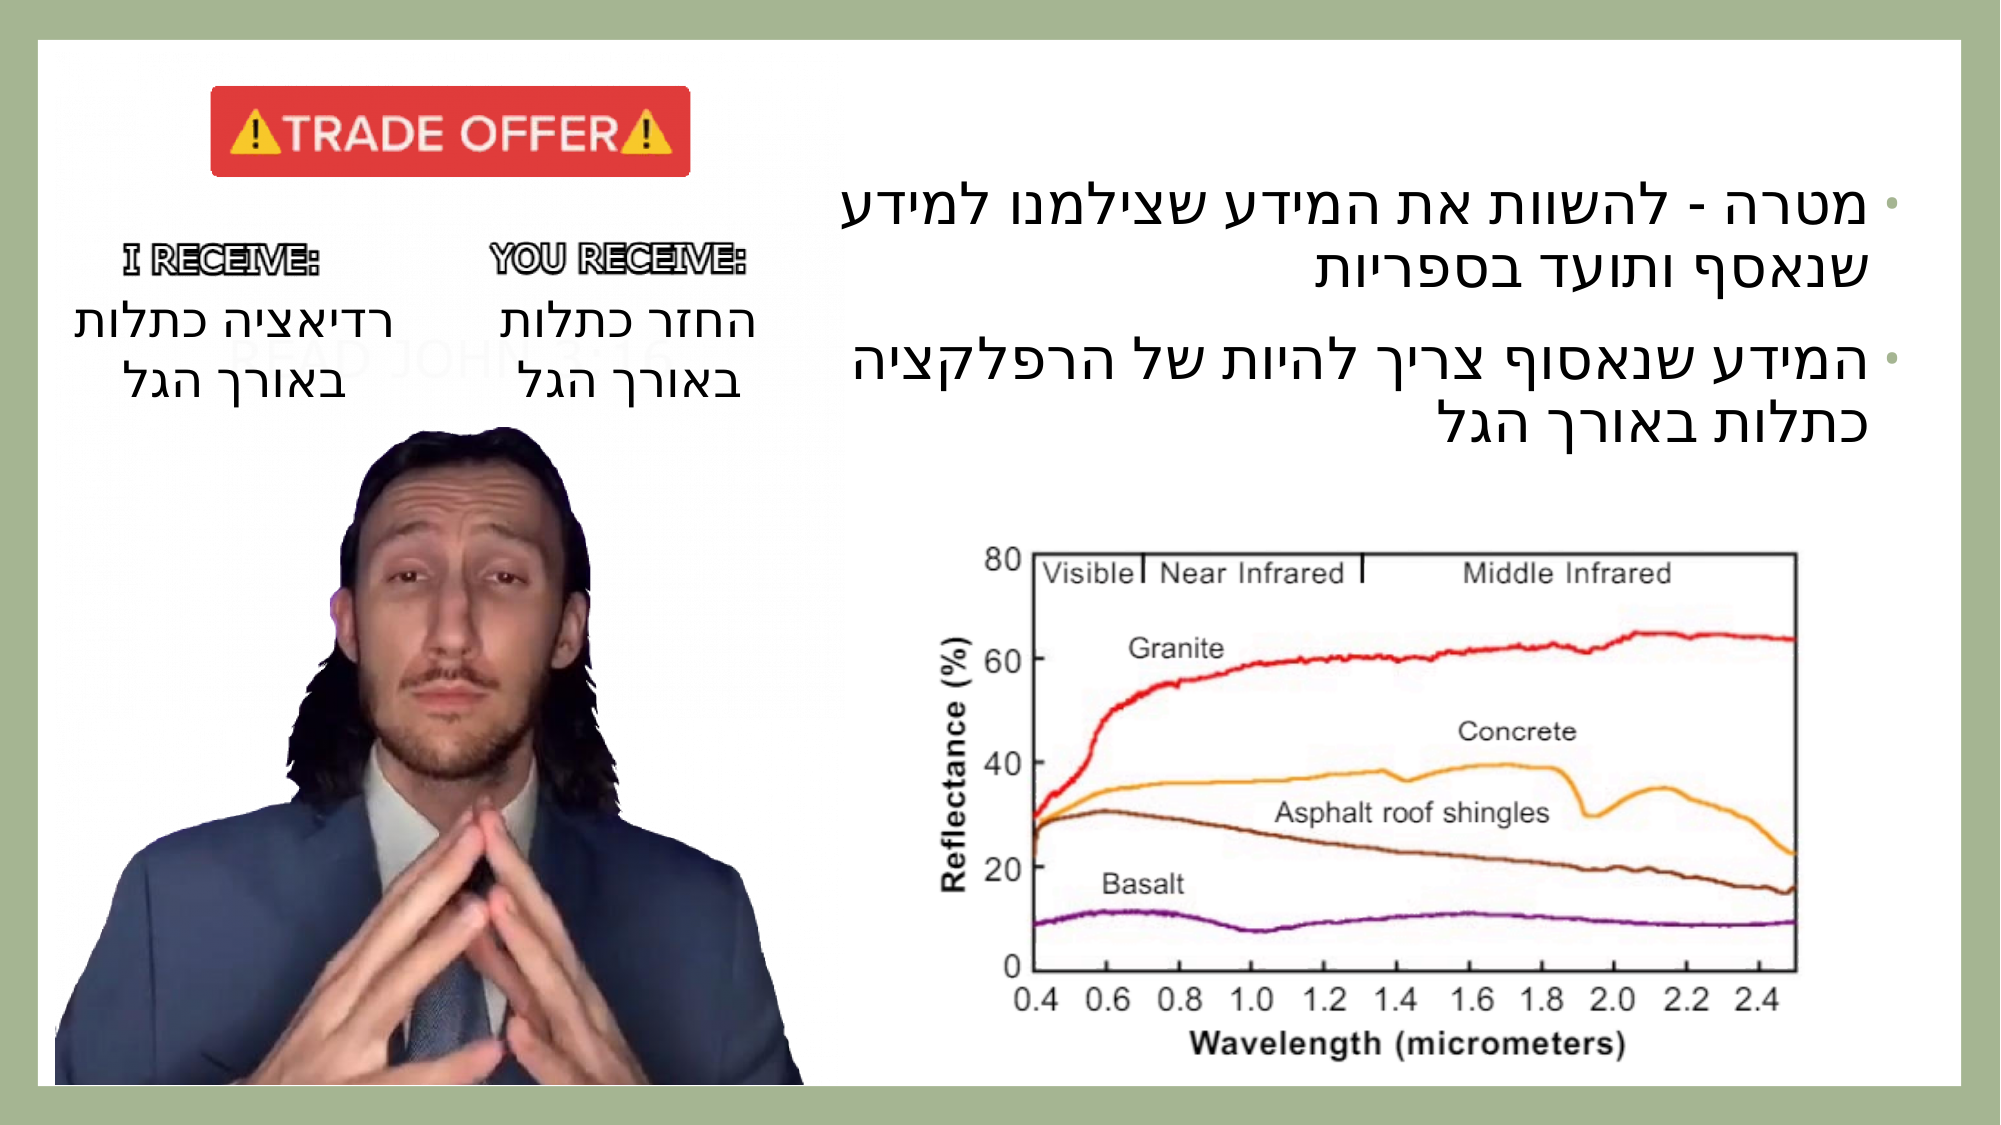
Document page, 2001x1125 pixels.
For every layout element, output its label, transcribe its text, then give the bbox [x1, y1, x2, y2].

list מטרה - להשוות את המידע שצילמנו למידע שנאסף ותועד בספריות המידע שנאסוף צריך להיות של הרפלקציה כתלות באורך הגל [850, 166, 1924, 830]
picture [927, 538, 1820, 1075]
picture [55, 52, 845, 1086]
